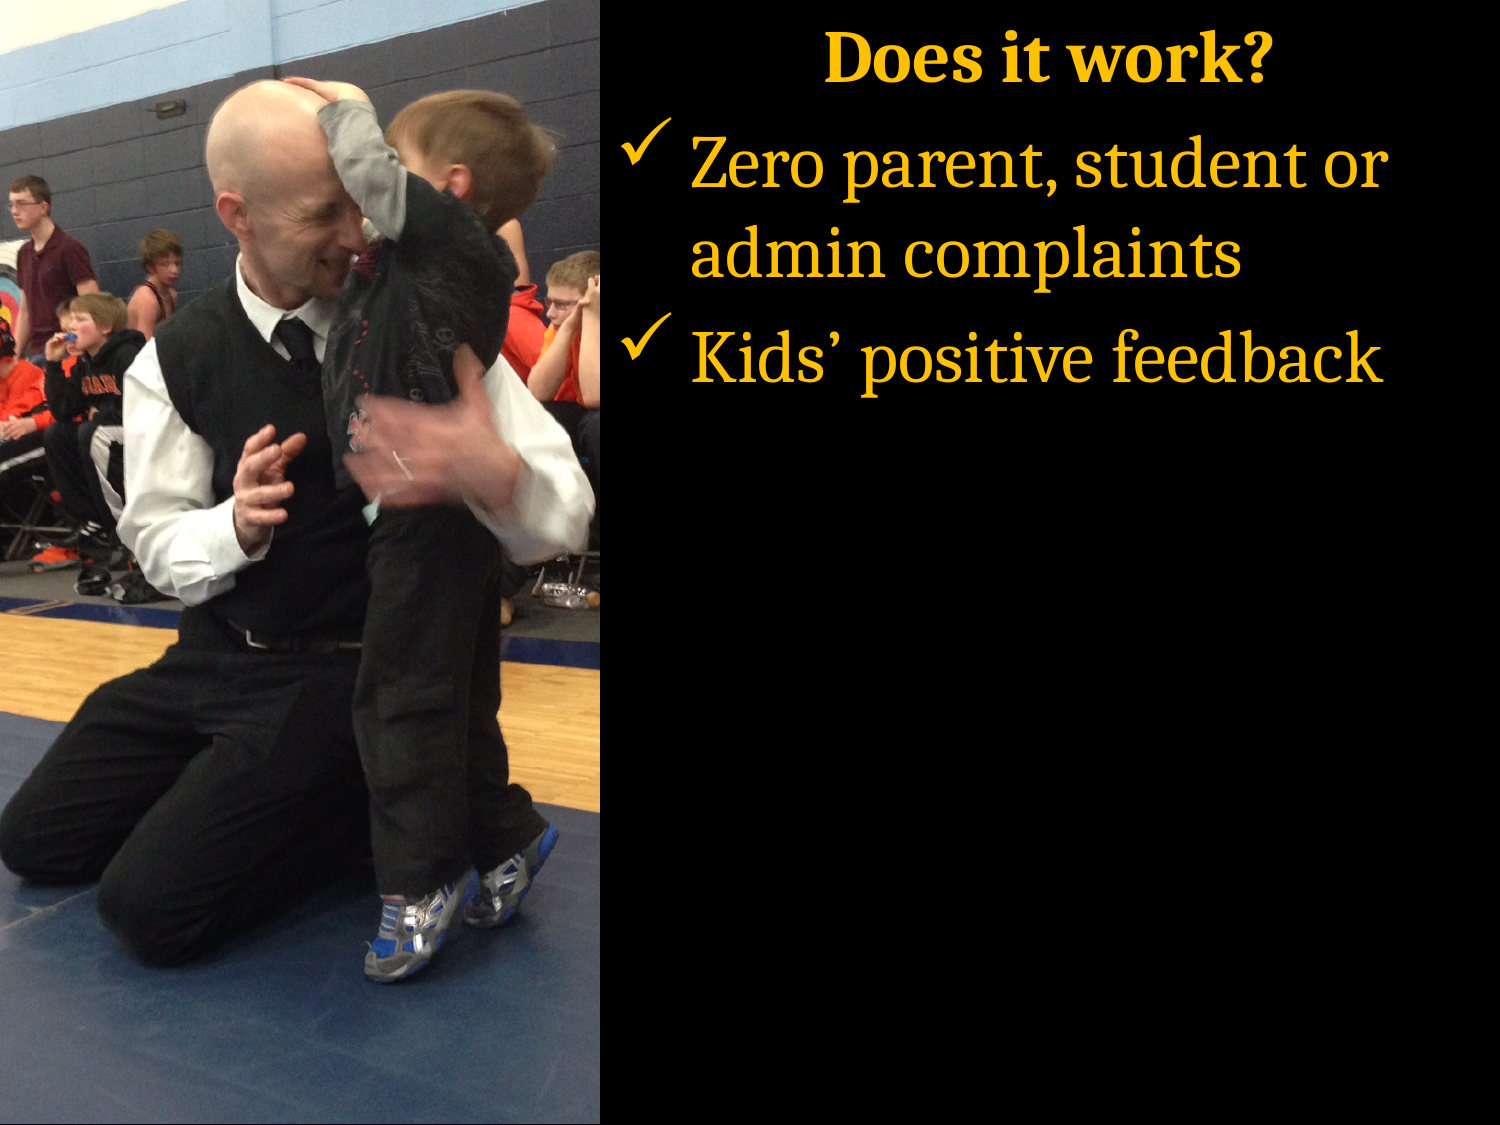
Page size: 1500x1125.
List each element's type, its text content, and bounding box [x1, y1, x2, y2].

subtitle Does it work? Zero parent, student or admin complaints Kids’ positive feedback [600, 0, 1500, 1125]
picture [0, 0, 600, 1124]
